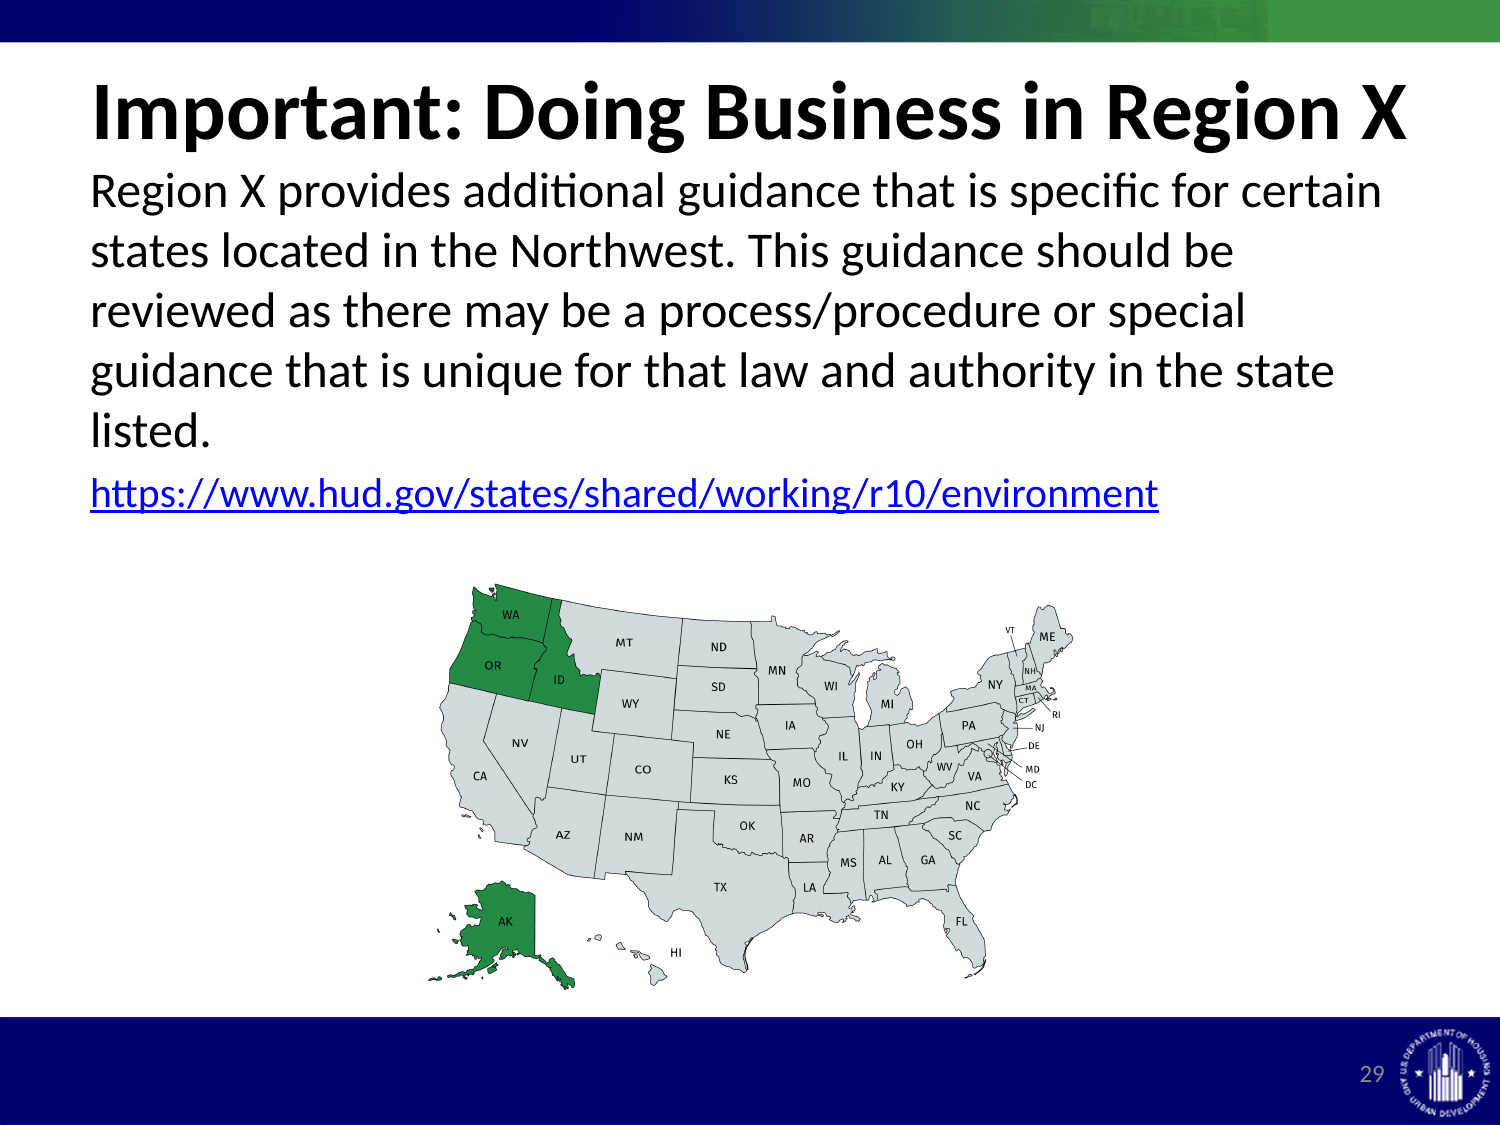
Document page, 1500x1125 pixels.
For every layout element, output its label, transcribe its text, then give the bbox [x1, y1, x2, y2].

slide_number 29 [1050, 1042, 1400, 1103]
picture [0, 0, 1500, 1125]
list Region X provides additional guidance that is specific for certain states located in the Northwest. This guidance should be reviewed as there may be a process/procedure or special guidance that is unique for that law and authority in the state listed. https://www.hud.gov/states/shared/working/r10/environment [75, 149, 1425, 950]
title Important: Doing Business in Region X [75, 12, 1425, 149]
